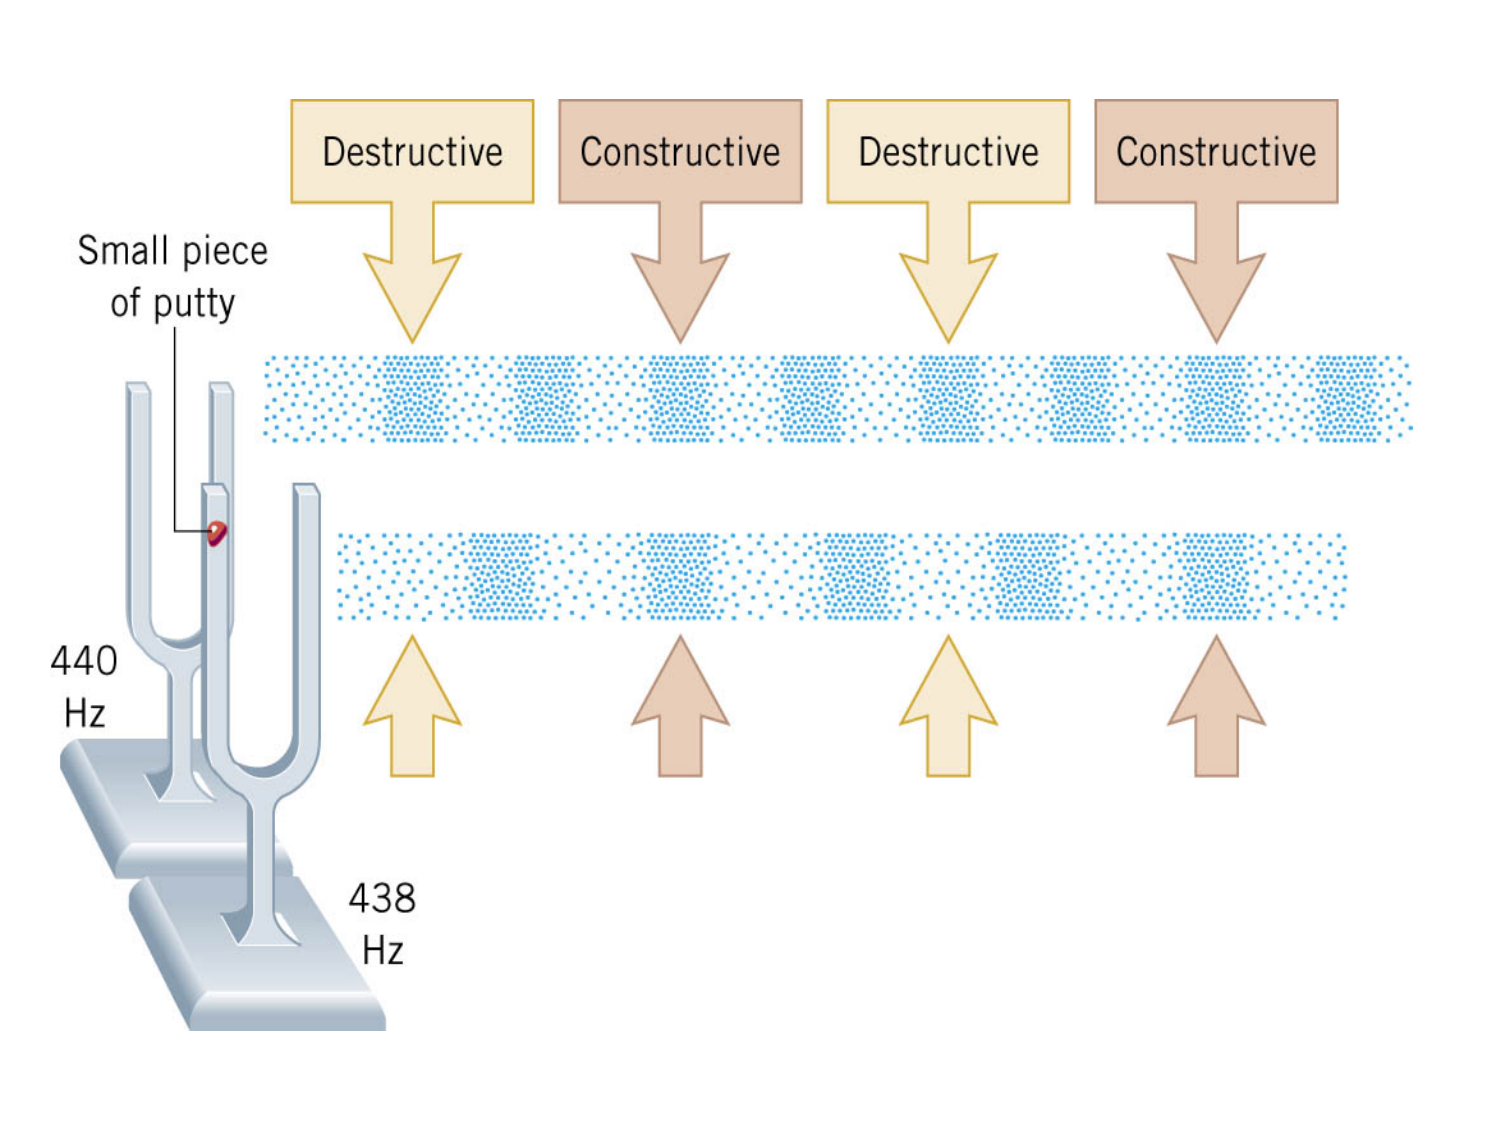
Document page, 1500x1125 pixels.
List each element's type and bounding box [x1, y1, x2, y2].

picture [49, 99, 1413, 1032]
